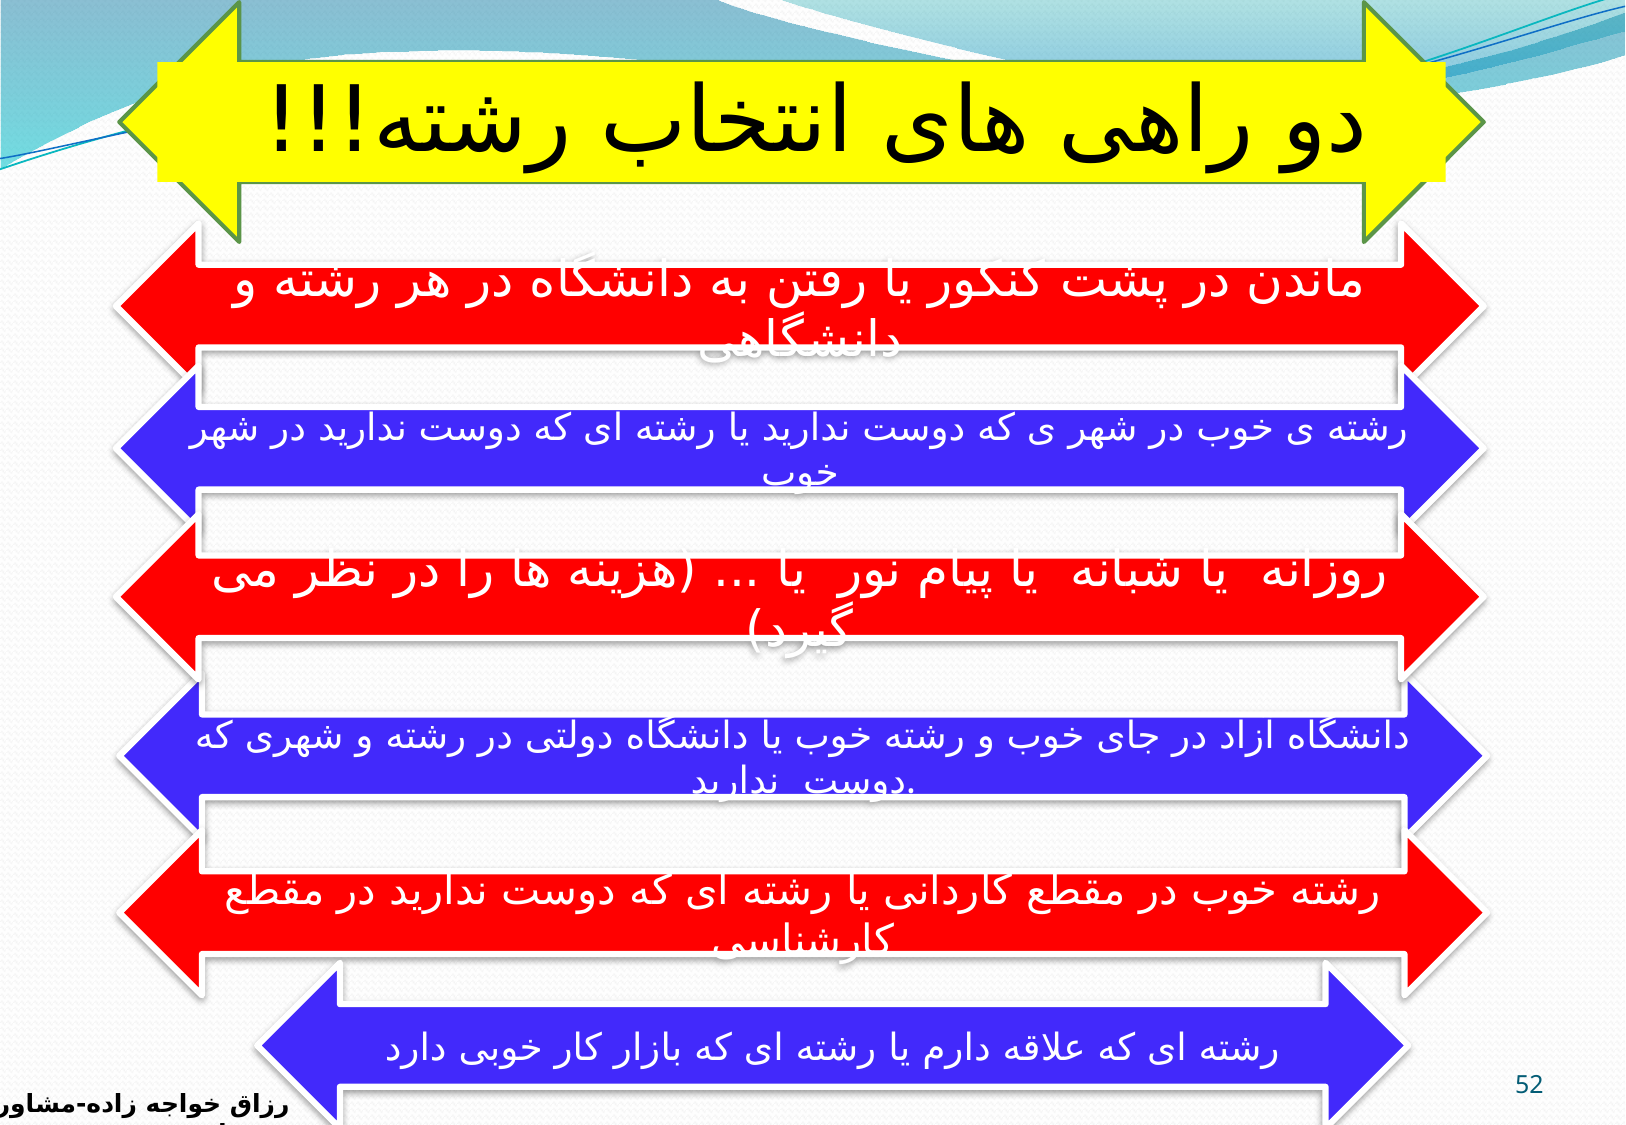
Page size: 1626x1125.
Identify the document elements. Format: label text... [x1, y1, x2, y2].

text_box دانشگاه آزاد در جای خوب و رشته خوب یا دانشگاه دولتی در رشته و شهری که دوست ندارید. [116, 679, 1491, 833]
text_box رشته خوب در مقطع کاردانی یا رشته ای که دوست ندارید در مقطع کارشناسی [116, 827, 1491, 999]
slide_number 52 [1408, 1042, 1544, 1103]
text_box ماندن در پشت کنکور یا رفتن به دانشگاه در هر رشته و دانشگاهی [112, 250, 1487, 376]
text_box رشته ی خوب در شهر ی که دوست ندارید یا رشته ای که دوست ندارید در شهر خوب [112, 362, 1487, 521]
text_box رشته ای که علاقه دارم یا رشته ای که بازار کار خوبی دارد [254, 959, 1412, 1125]
text_box روزانه یا شبانه یا پیام نور یا ... (هزینه ها را در نظر می گیرد) [112, 511, 1487, 683]
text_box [119, 1, 1485, 243]
